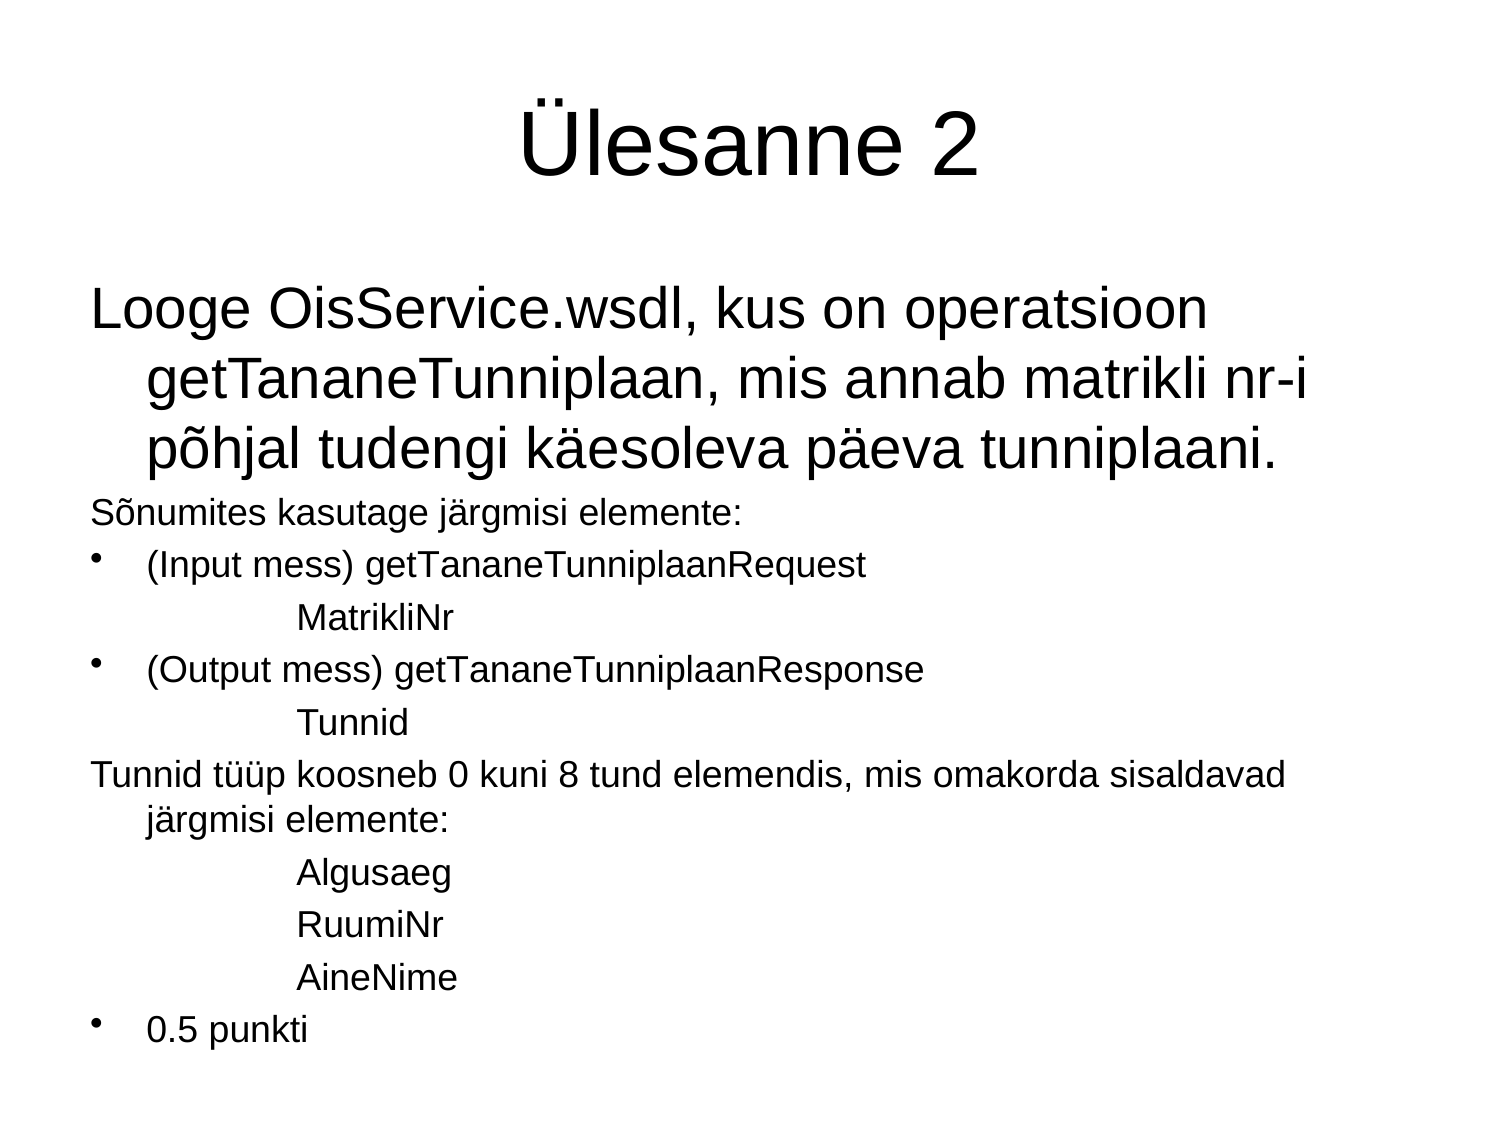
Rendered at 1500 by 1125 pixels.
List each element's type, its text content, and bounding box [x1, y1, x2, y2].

title Ülesanne 2 [74, 44, 1426, 233]
list Looge OisService.wsdl, kus on operatsioon getTananeTunniplaan, mis annab matrikli nr-i põhjal tudengi käesoleva päeva tunniplaani. Sõnumites kasutage järgmisi elemente: (Input mess) getTananeTunniplaanRequest MatrikliNr (Output mess) getTananeTunniplaanResponse Tunnid Tunnid tüüp koosneb 0 kuni 8 tund elemendis, mis omakorda sisaldavad järgmisi elemente: Algusaeg RuumiNr AineNime 0.5 punkti [74, 262, 1426, 1006]
